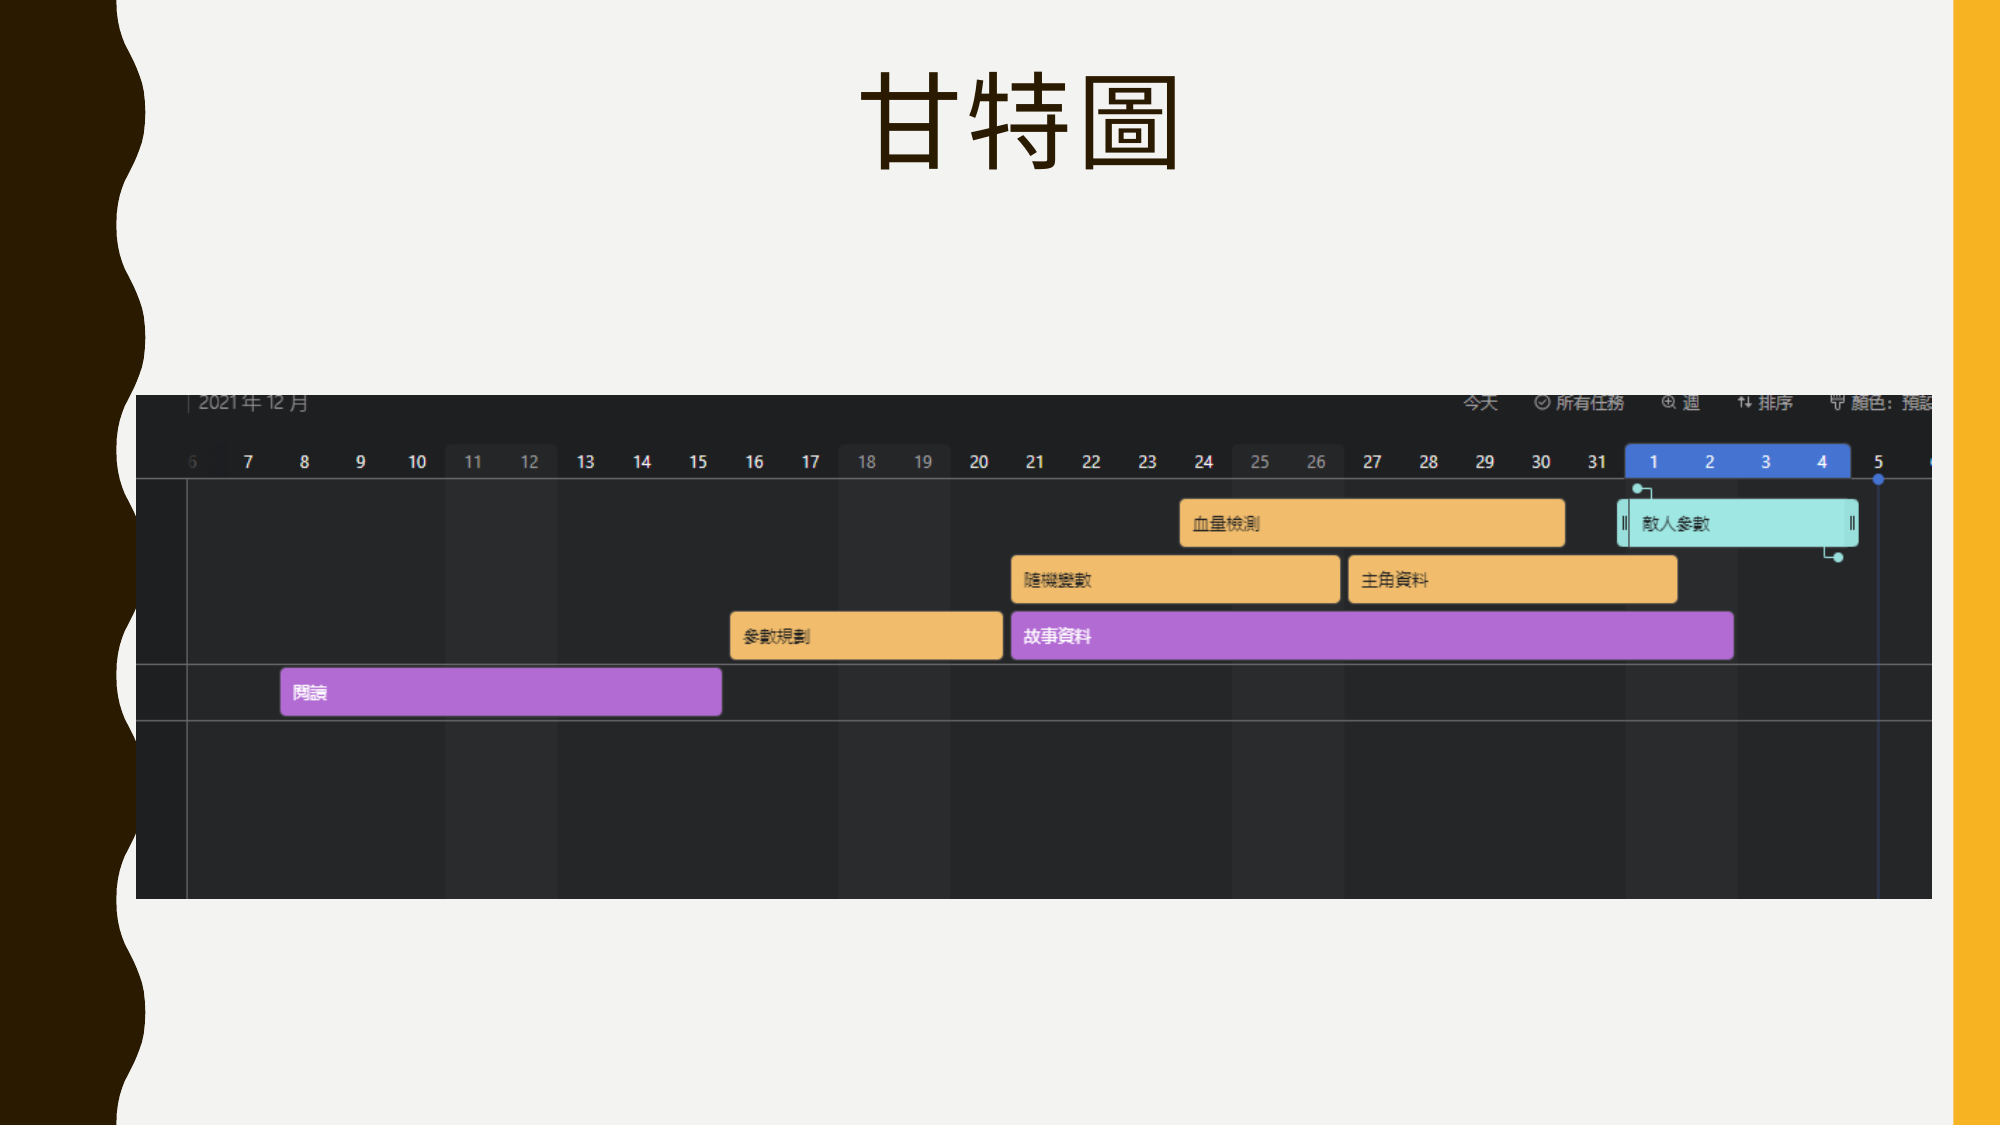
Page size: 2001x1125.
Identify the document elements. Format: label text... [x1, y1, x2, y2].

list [136, 395, 1932, 899]
title 甘特圖 [185, 62, 1856, 308]
